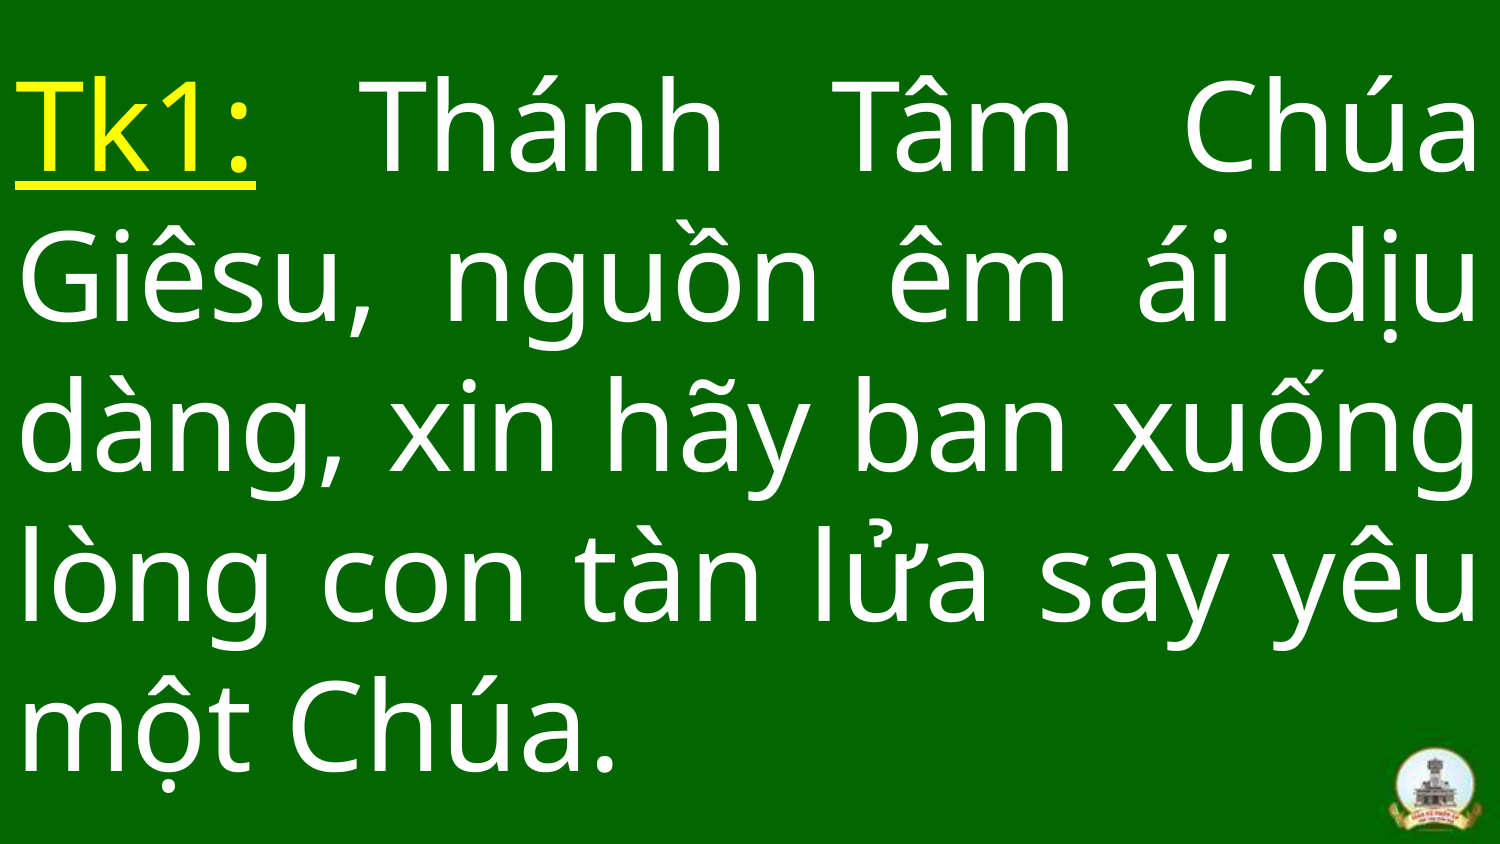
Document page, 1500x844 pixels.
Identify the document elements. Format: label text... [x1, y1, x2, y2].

title Tk1: Thánh Tâm Chúa Giêsu, nguồn êm ái dịu dàng, xin hãy ban xuống lòng con tàn lửa say yêu một Chúa. [0, 0, 1500, 844]
